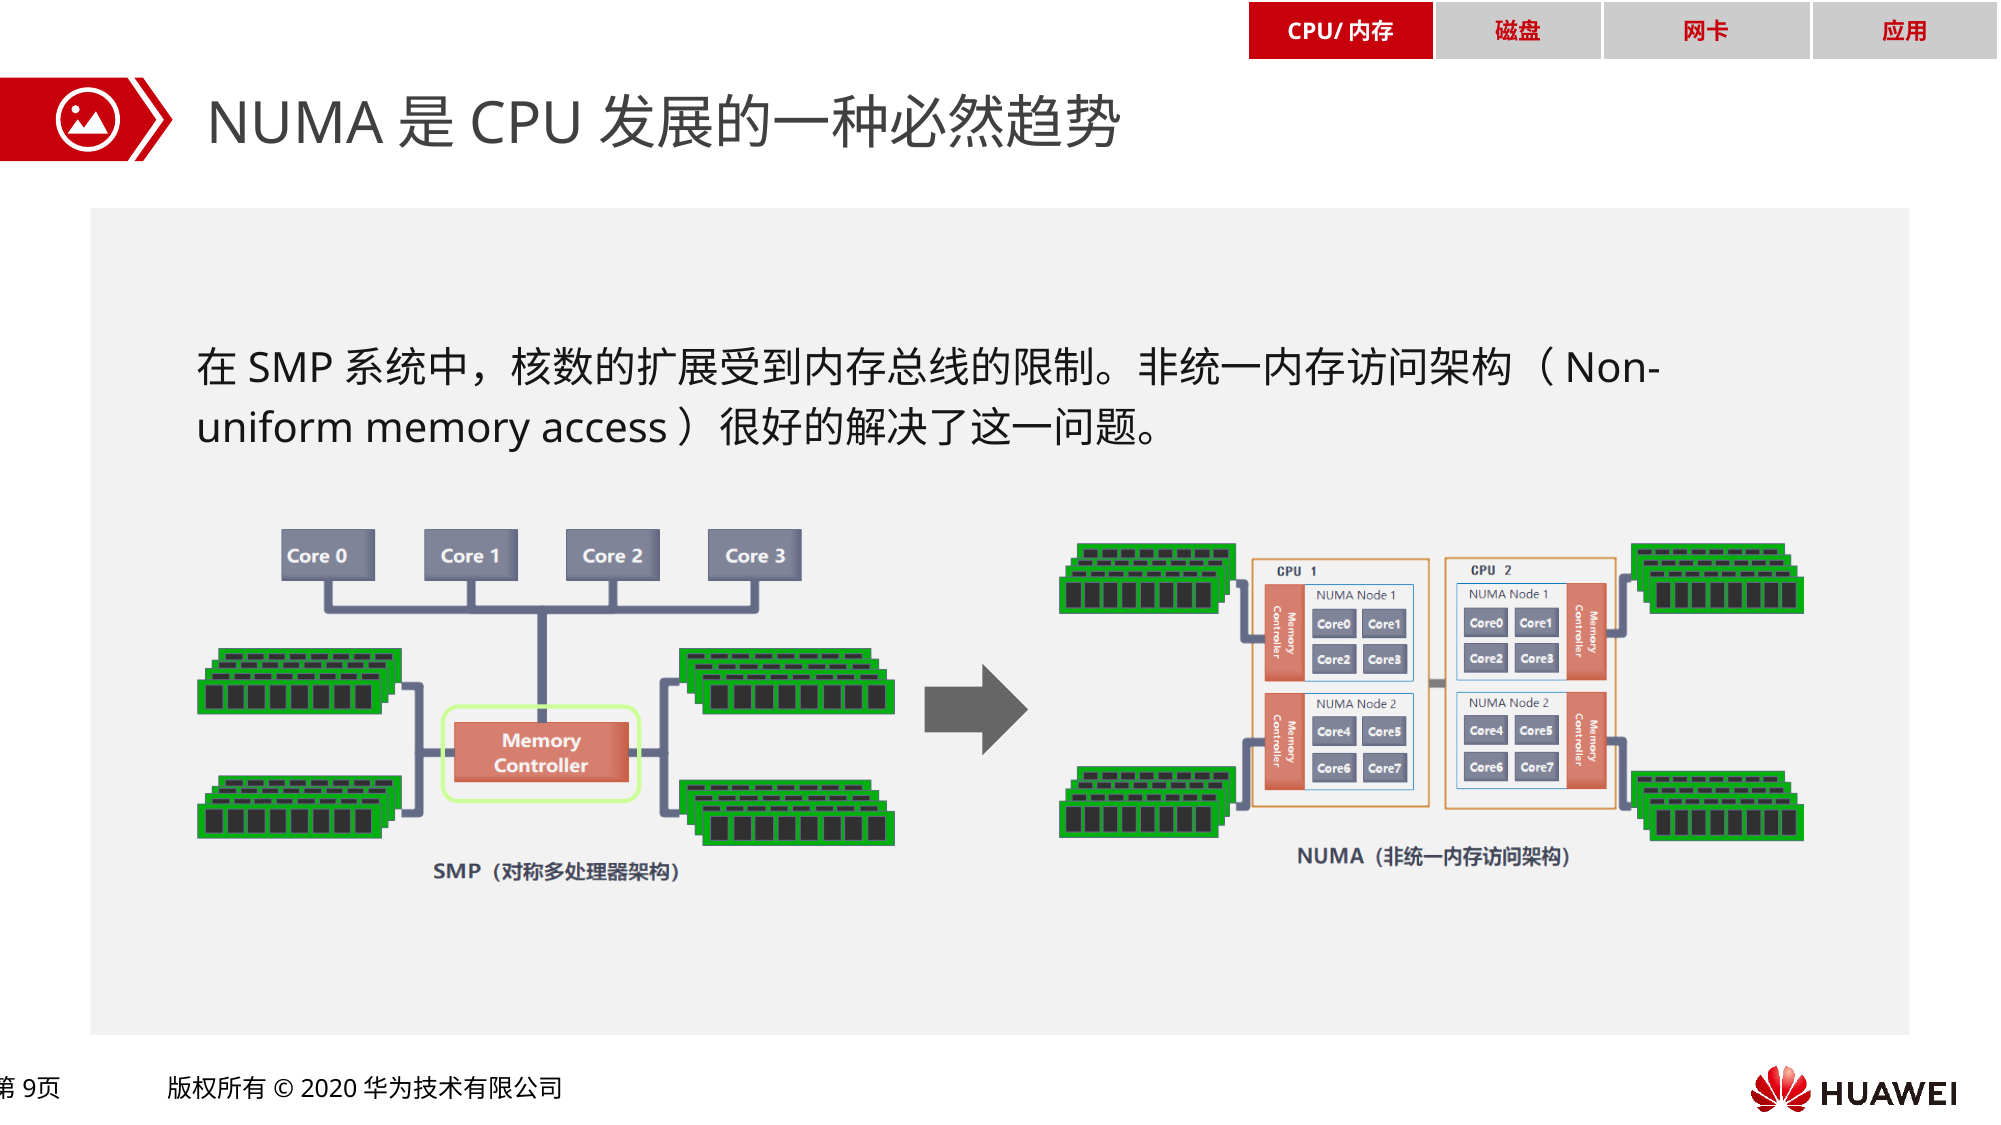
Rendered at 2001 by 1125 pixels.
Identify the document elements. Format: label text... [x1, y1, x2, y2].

picture [1751, 1066, 1956, 1112]
text_box [90, 208, 1910, 1035]
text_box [195, 329, 1804, 891]
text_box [1247, 0, 1999, 61]
title NUMA是CPU发展的一种必然趋势 [206, 26, 1910, 215]
